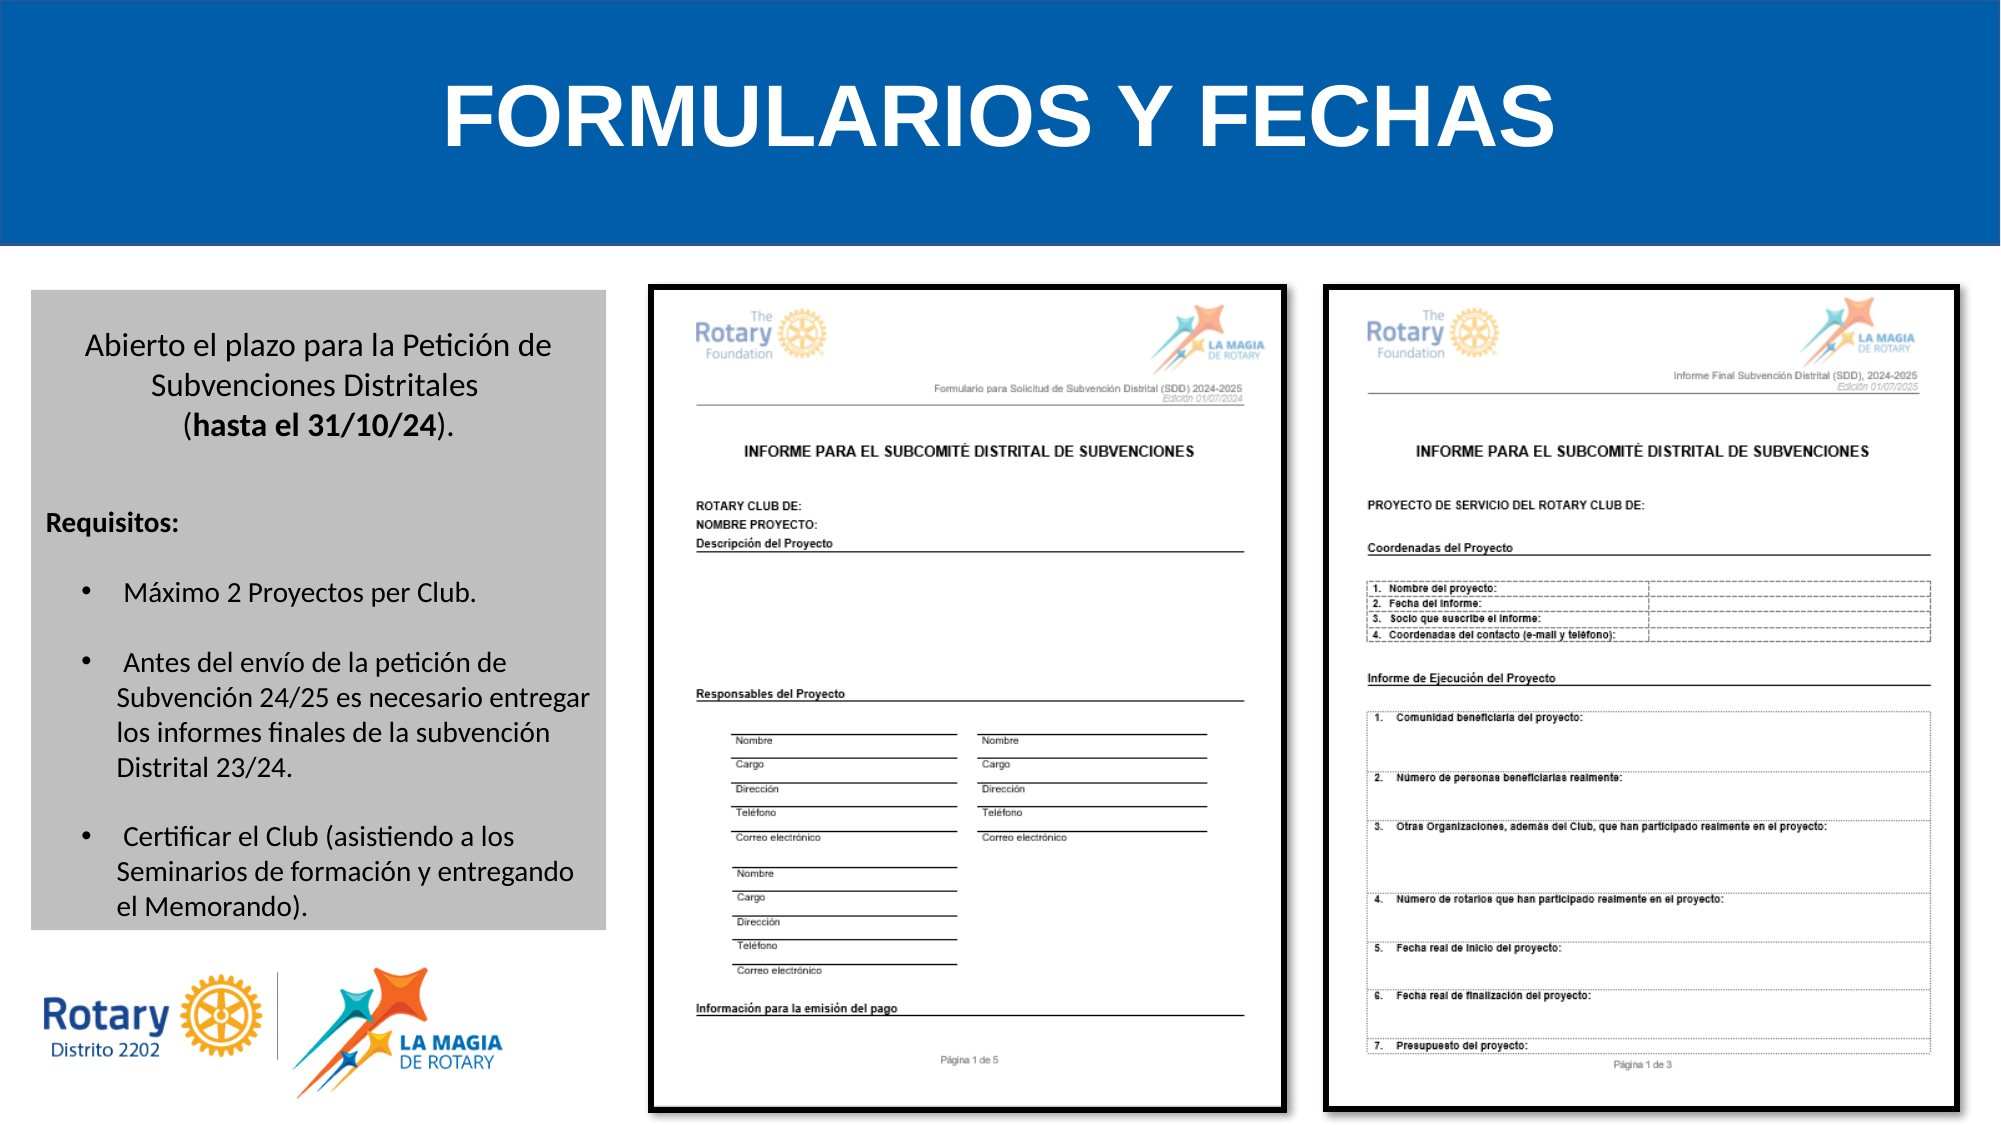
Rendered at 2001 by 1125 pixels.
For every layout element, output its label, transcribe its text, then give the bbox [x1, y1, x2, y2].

picture [653, 289, 1282, 1108]
title FORMULARIOS Y FECHAS [0, 70, 2000, 174]
picture [38, 966, 509, 1104]
text_box Abierto el plazo para la Petición de Subvenciones Distritales (hasta el 31/10/24). Requisitos: Máximo 2 Proyectos per Club. Antes del envío de la petición de Subvención 24/25 es necesario entregar los informes finales de la subvención Distrital 23/24. Certificar el Club (asistiendo a los Seminarios de formación y entregando el Memorando). [31, 289, 607, 931]
picture [1328, 289, 1955, 1107]
